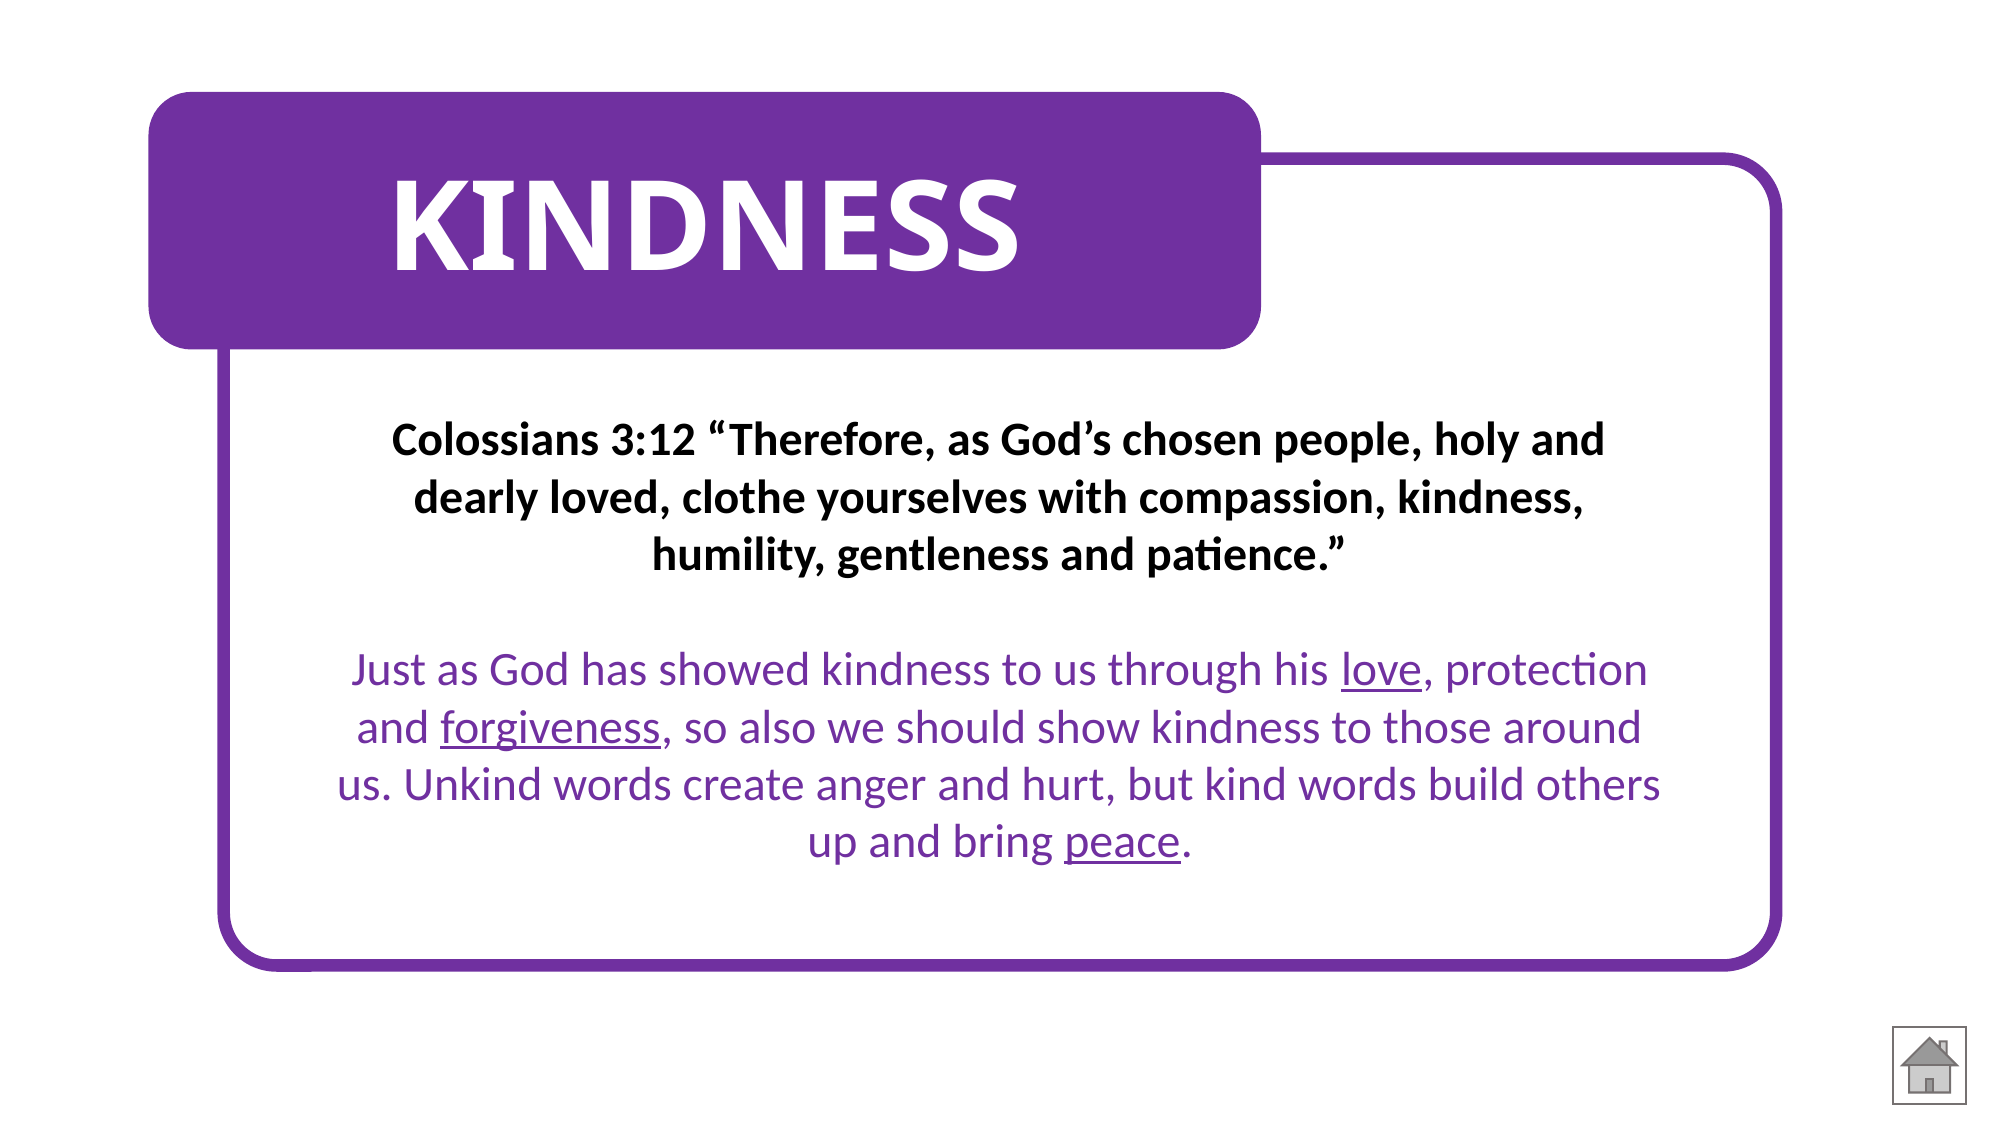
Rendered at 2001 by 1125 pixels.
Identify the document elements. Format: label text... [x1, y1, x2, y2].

text_box Colossians 3:12 “Therefore, as God’s chosen people, holy and dearly loved, clothe yourselves with compassion, kindness, humility, gentleness and patience.” Just as God has showed kindness to us through his love, protection and forgiveness, so also we should show kindness to those around us. Unkind words create anger and hurt, but kind words build others up and bring peace. [317, 400, 1683, 875]
text_box [222, 157, 1778, 967]
text_box [1892, 1026, 1967, 1105]
text_box KINDNESS [147, 90, 1263, 351]
